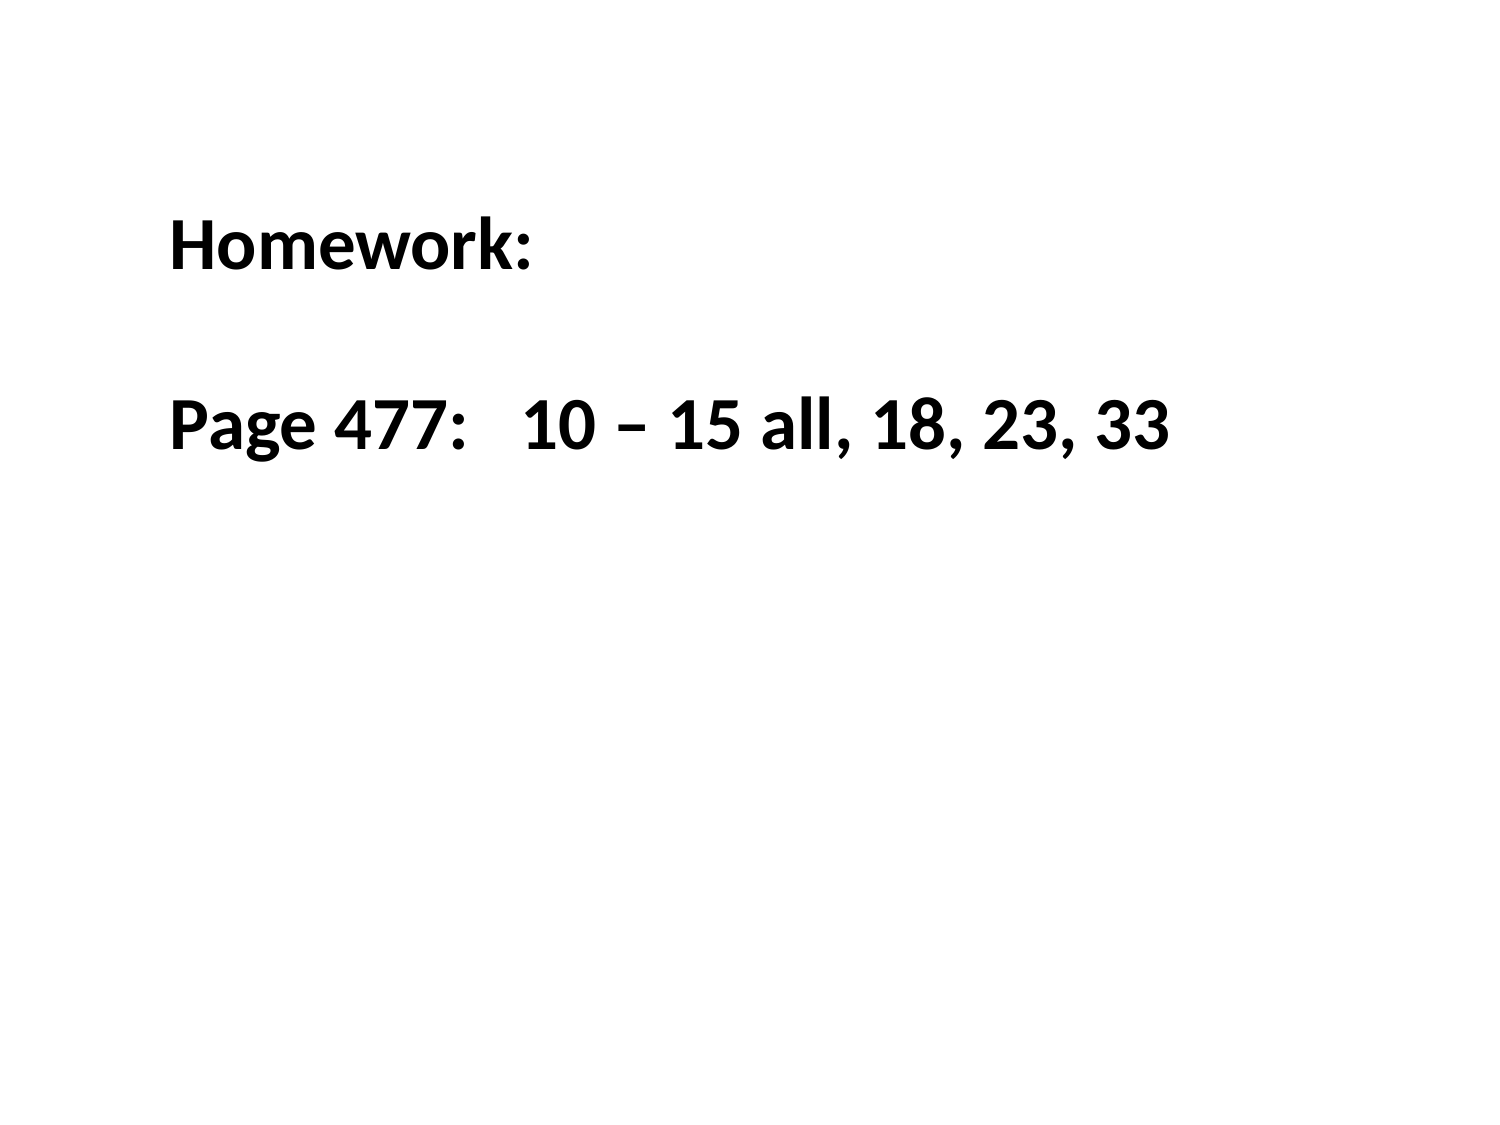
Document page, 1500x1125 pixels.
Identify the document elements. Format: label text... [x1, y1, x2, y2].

text_box Homework: Page 477: 10 – 15 all, 18, 23, 33 [154, 187, 1187, 563]
